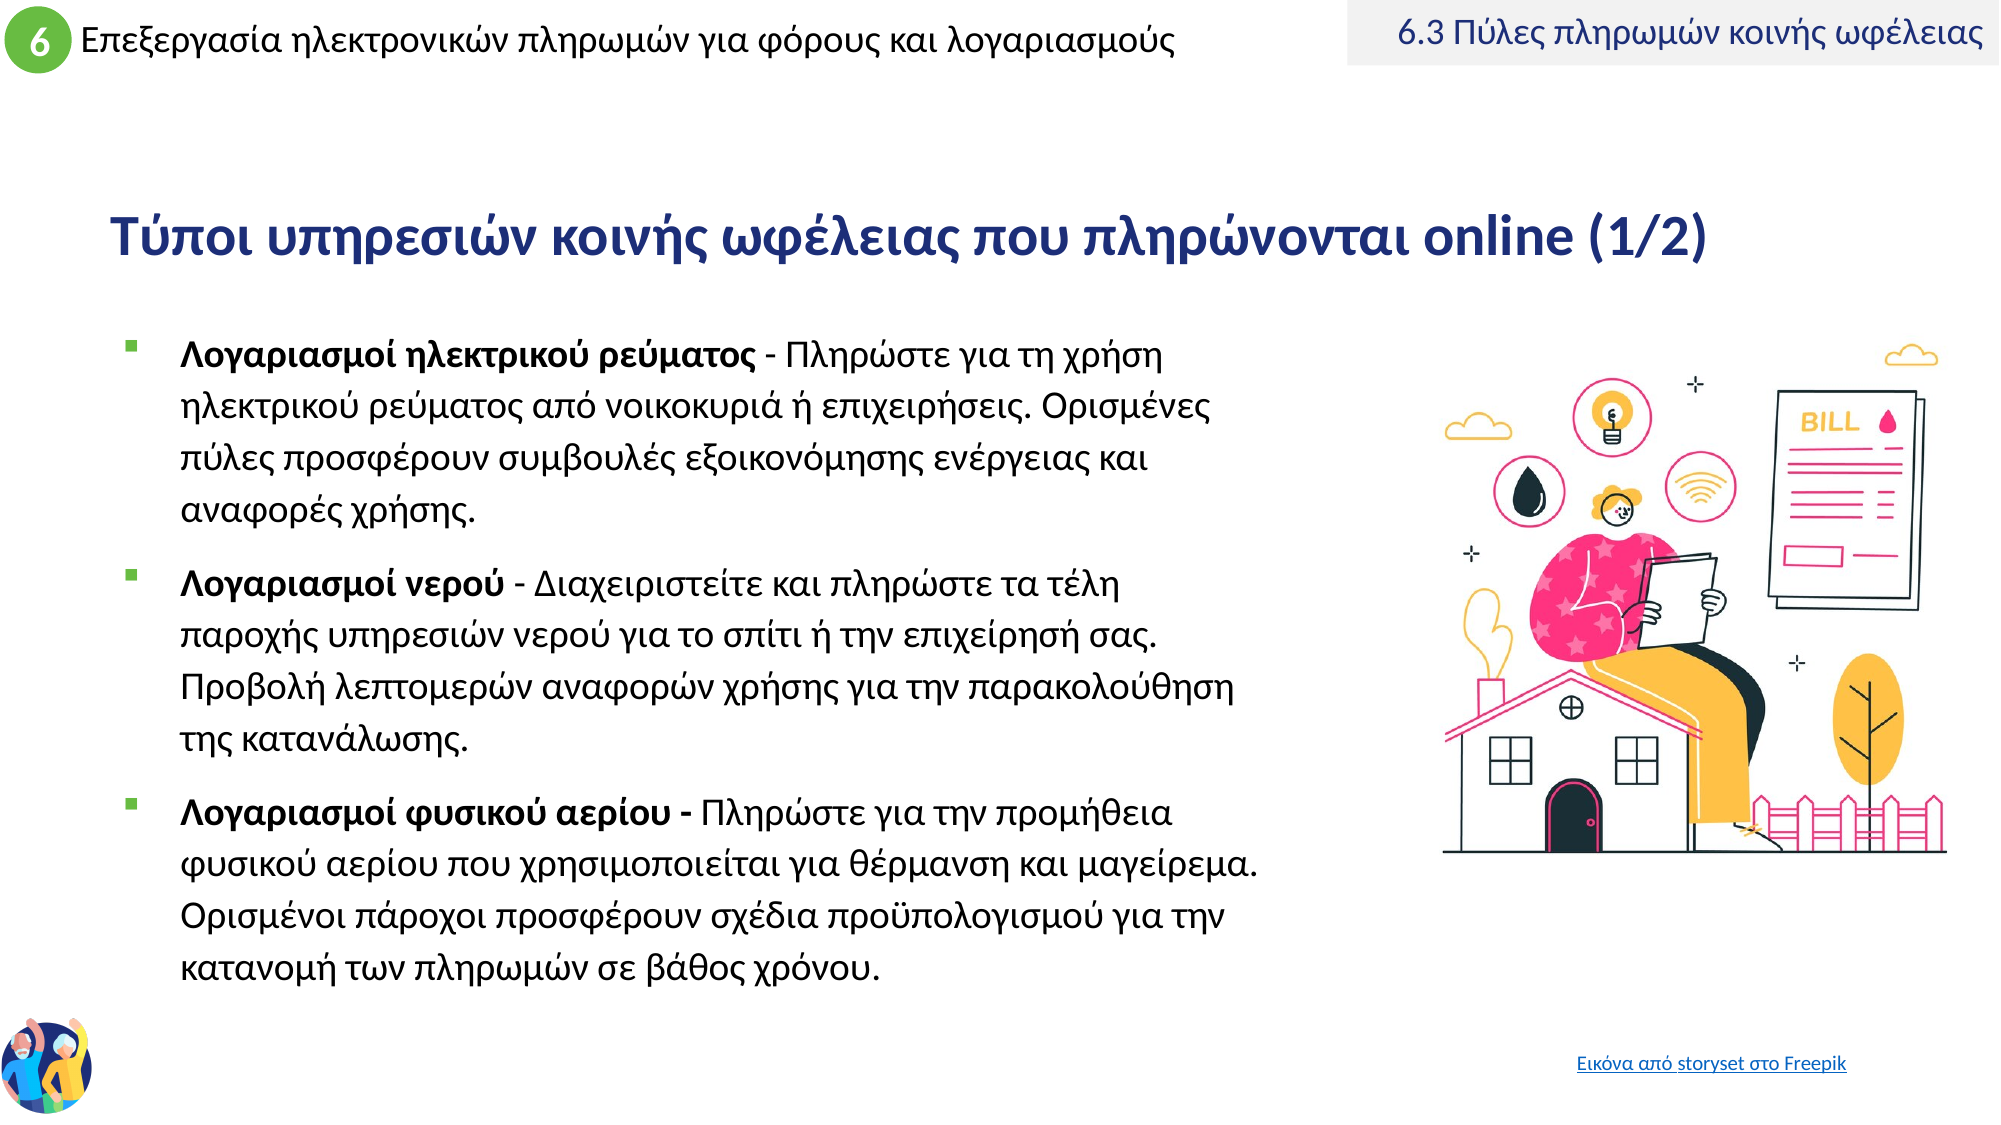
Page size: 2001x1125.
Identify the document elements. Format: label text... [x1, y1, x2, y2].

text_box Εικόνα από storyset στο Freepik [1548, 1041, 1862, 1082]
picture [1, 1007, 99, 1125]
text_box 6.3 Πύλες πληρωμών κοινής ωφέλειας [1347, 0, 1999, 66]
picture [1414, 321, 1975, 882]
list Λογαριασμοί ηλεκτρικού ρεύματος - Πληρώστε για τη χρήση ηλεκτρικού ρεύματος από νοικοκυριά ή επιχειρήσεις. Ορισμένες πύλες προσφέρουν συμβουλές εξοικονόμησης ενέργειας και αναφορές χρήσης. Λογαριασμοί νερού - Διαχειριστείτε και πληρώστε τα τέλη παροχής υπηρεσιών νερού για το σπίτι ή την επιχείρησή σας. Προβολή λεπτομερών αναφορών χρήσης για την παρακολούθηση της κατανάλωσης. Λογαριασμοί φυσικού αερίου - Πληρώστε για την προμήθεια φυσικού αερίου που χρησιμοποιείται για θέρμανση και μαγείρεμα. Ορισμένοι πάροχοι προσφέρουν σχέδια προϋπολογισμού για την κατανομή των πληρωμών σε βάθος χρόνου. [95, 315, 1275, 1024]
title Τύποι υπηρεσιών κοινής ωφέλειας που πληρώνονται online (1/2) [95, 177, 1910, 297]
